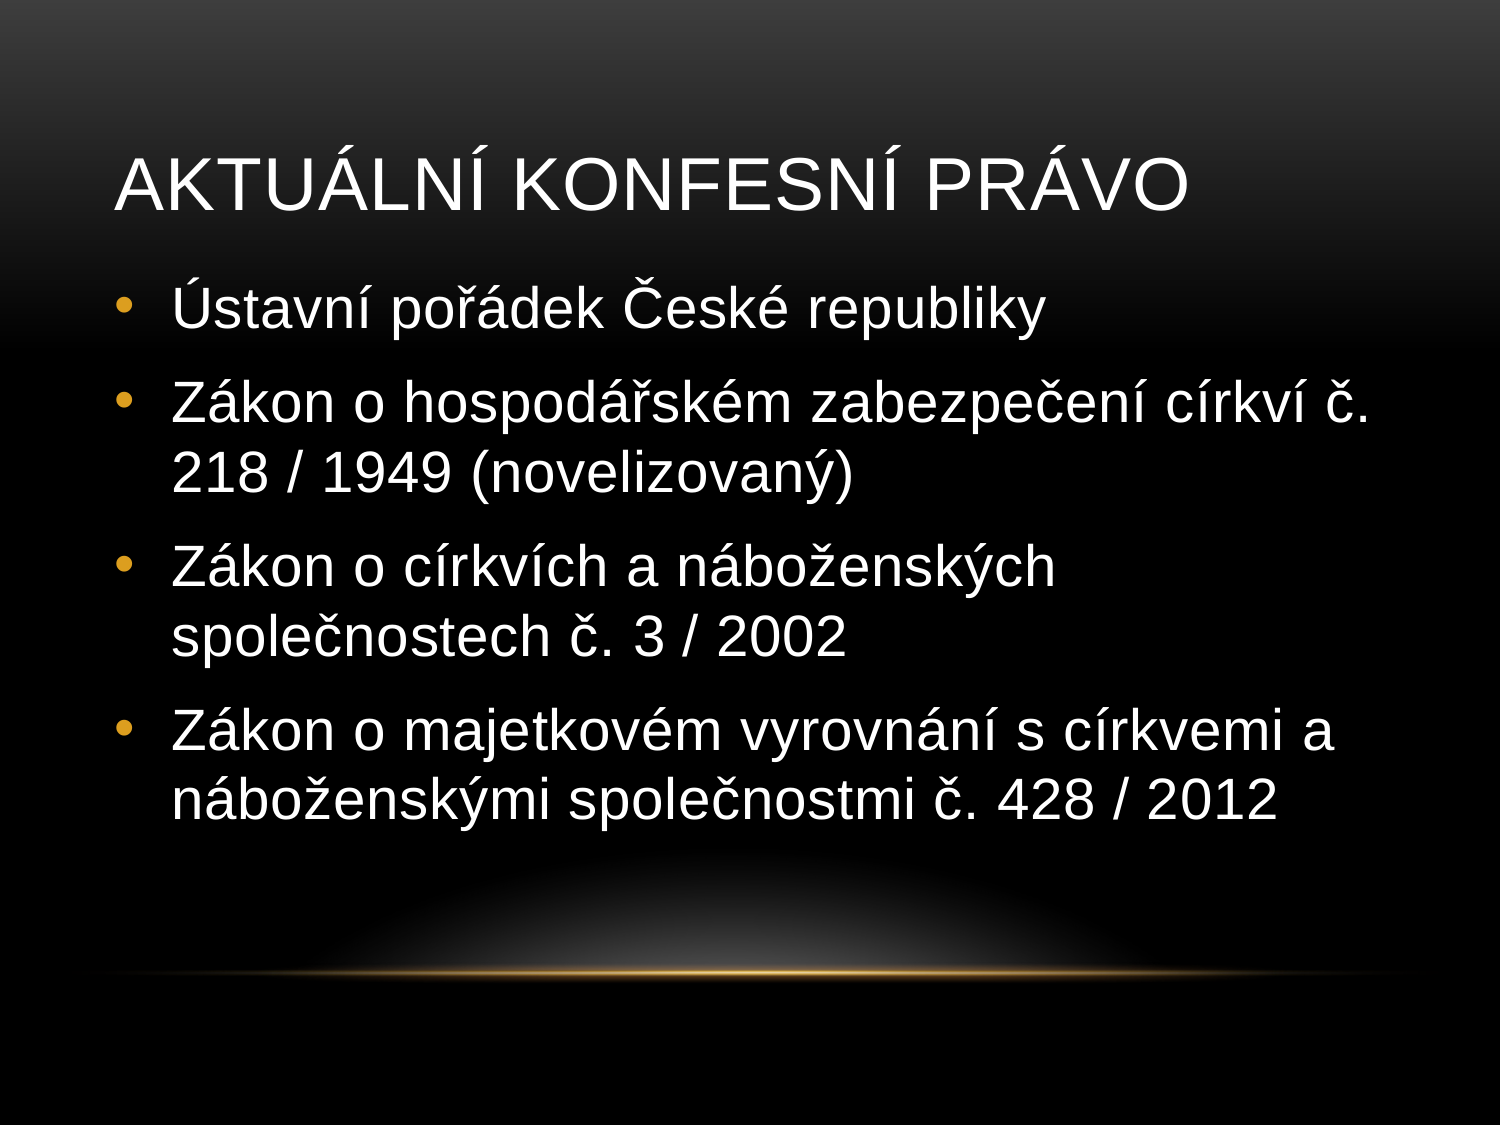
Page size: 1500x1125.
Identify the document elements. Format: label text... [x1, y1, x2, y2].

title AKTUÁLNí konfesní právo [99, 45, 1400, 233]
list Ústavní pořádek České republiky Zákon o hospodářském zabezpečení církví č. 218 / 1949 (novelizovaný) Zákon o církvích a náboženských společnostech č. 3 / 2002 Zákon o majetkovém vyrovnání s církvemi a náboženskými společnostmi č. 428 / 2012 [99, 262, 1400, 938]
picture [0, 0, 1500, 1125]
